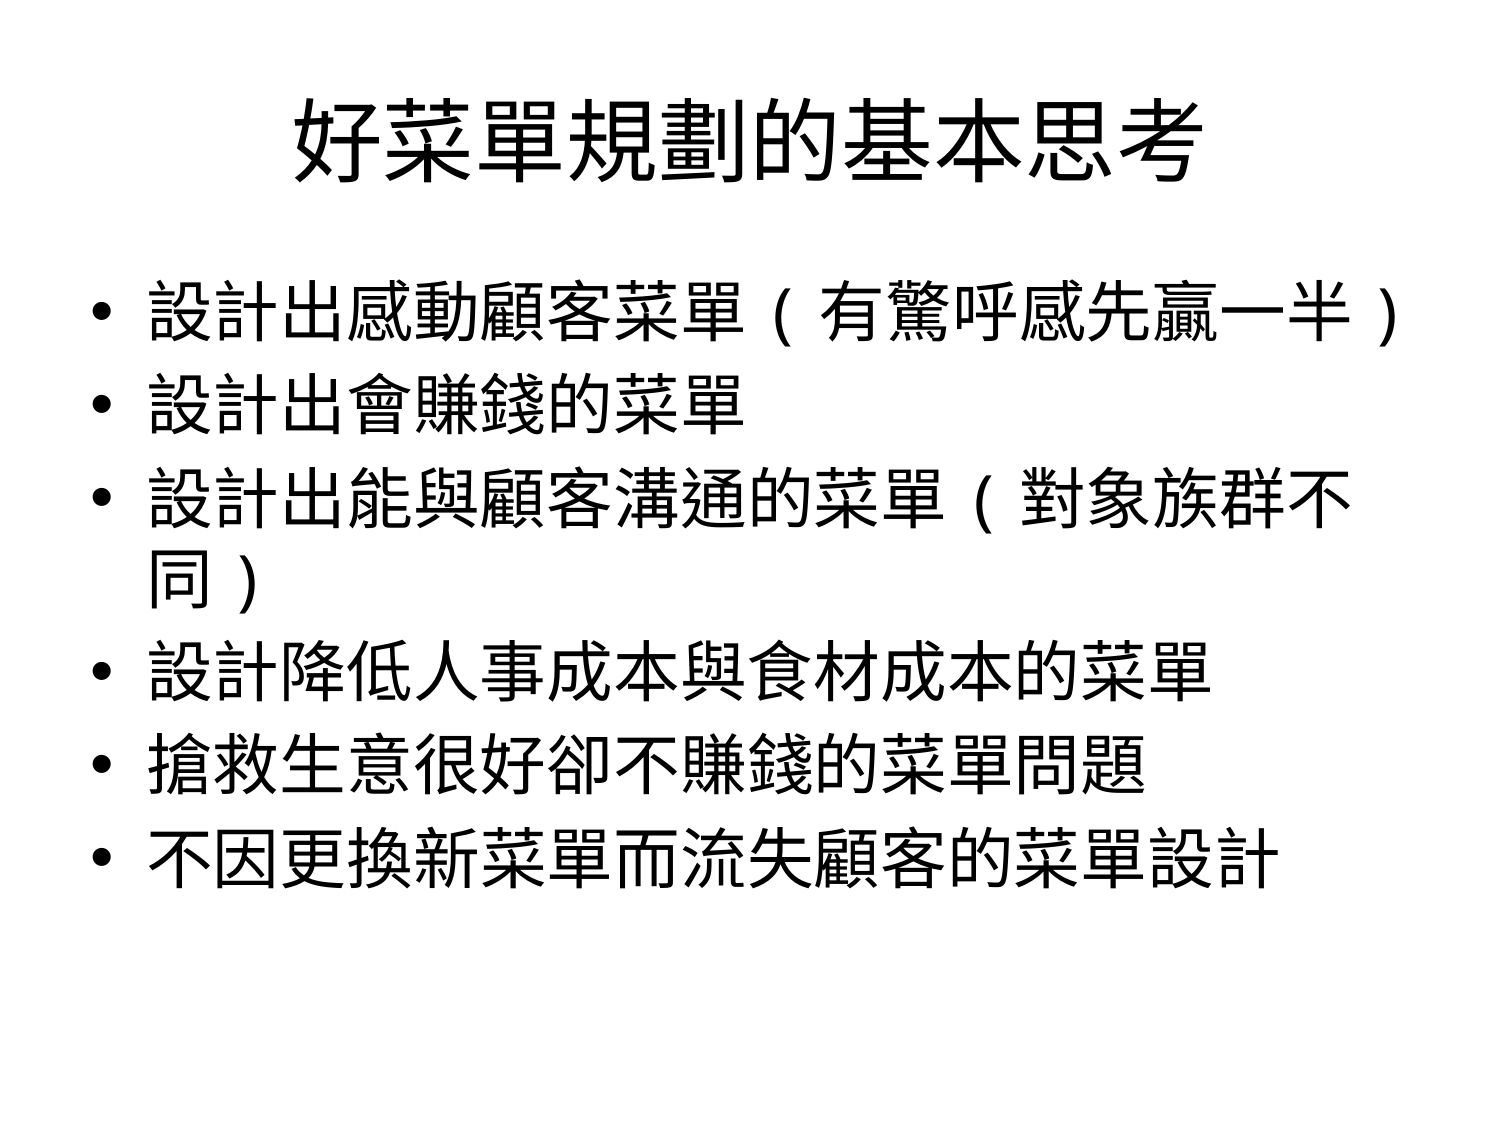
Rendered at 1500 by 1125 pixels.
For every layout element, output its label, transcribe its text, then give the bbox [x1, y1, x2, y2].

list 設計出感動顧客菜單(有驚呼感先贏一半) 設計出會賺錢的菜單 設計出能與顧客溝通的菜單(對象族群不同) 設計降低人事成本與食材成本的菜單 搶救生意很好卻不賺錢的菜單問題 不因更換新菜單而流失顧客的菜單設計 [75, 262, 1425, 1005]
title 好菜單規劃的基本思考 [75, 45, 1425, 233]
